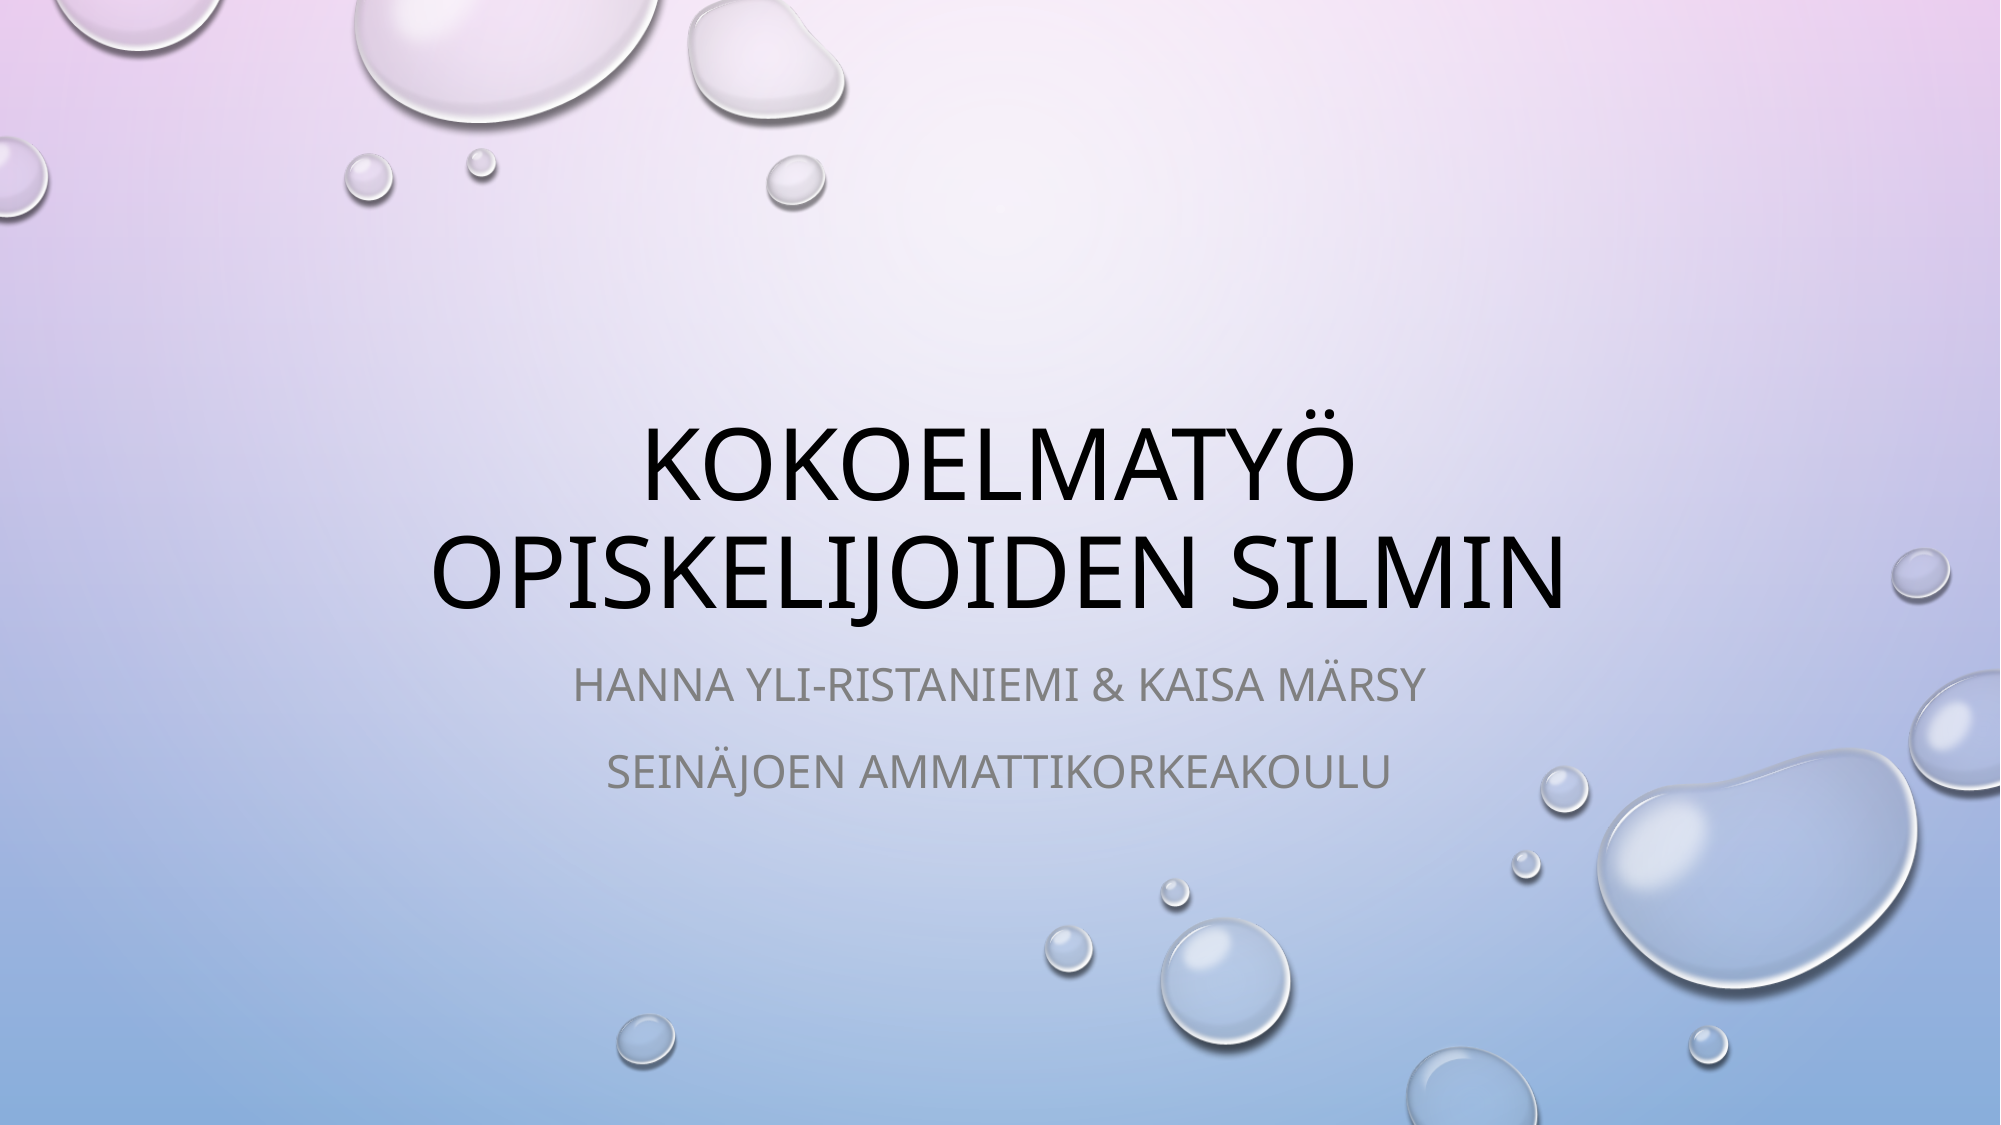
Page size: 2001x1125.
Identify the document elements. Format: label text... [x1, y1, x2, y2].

picture [0, 0, 2000, 1125]
subtitle HANNA YLI-RISTANIEMI & KAISA MÄRSY Seinäjoen ammattikorkeakoulu [287, 637, 1713, 863]
title KOKOELMATYÖ OPISKELIJOIDEN SILMIN [287, 225, 1713, 637]
